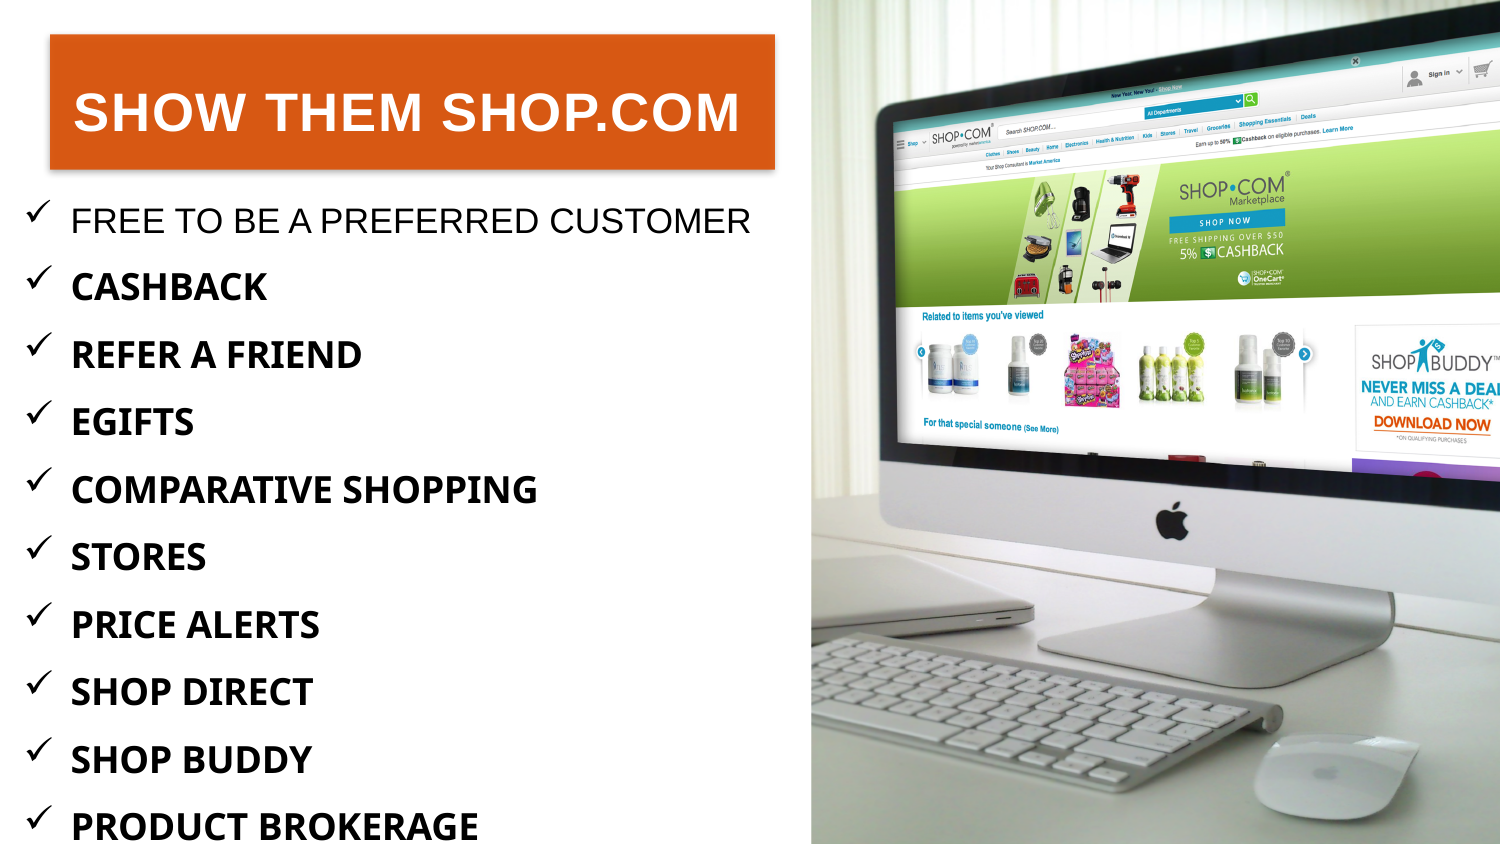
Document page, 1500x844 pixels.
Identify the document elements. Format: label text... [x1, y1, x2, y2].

text_box FREE TO BE A PREFERRED CUSTOMER CASHBACK REFER A FRIEND EGIFTS COMPARATIVE SHOPPING STORES PRICE ALERTS SHOP DIRECT SHOP BUDDY PRODUCT BROKERAGE [12, 192, 788, 844]
text_box [49, 34, 776, 170]
text_box SHOW THEM SHOP.COM [62, 71, 805, 148]
picture [810, 0, 1500, 844]
